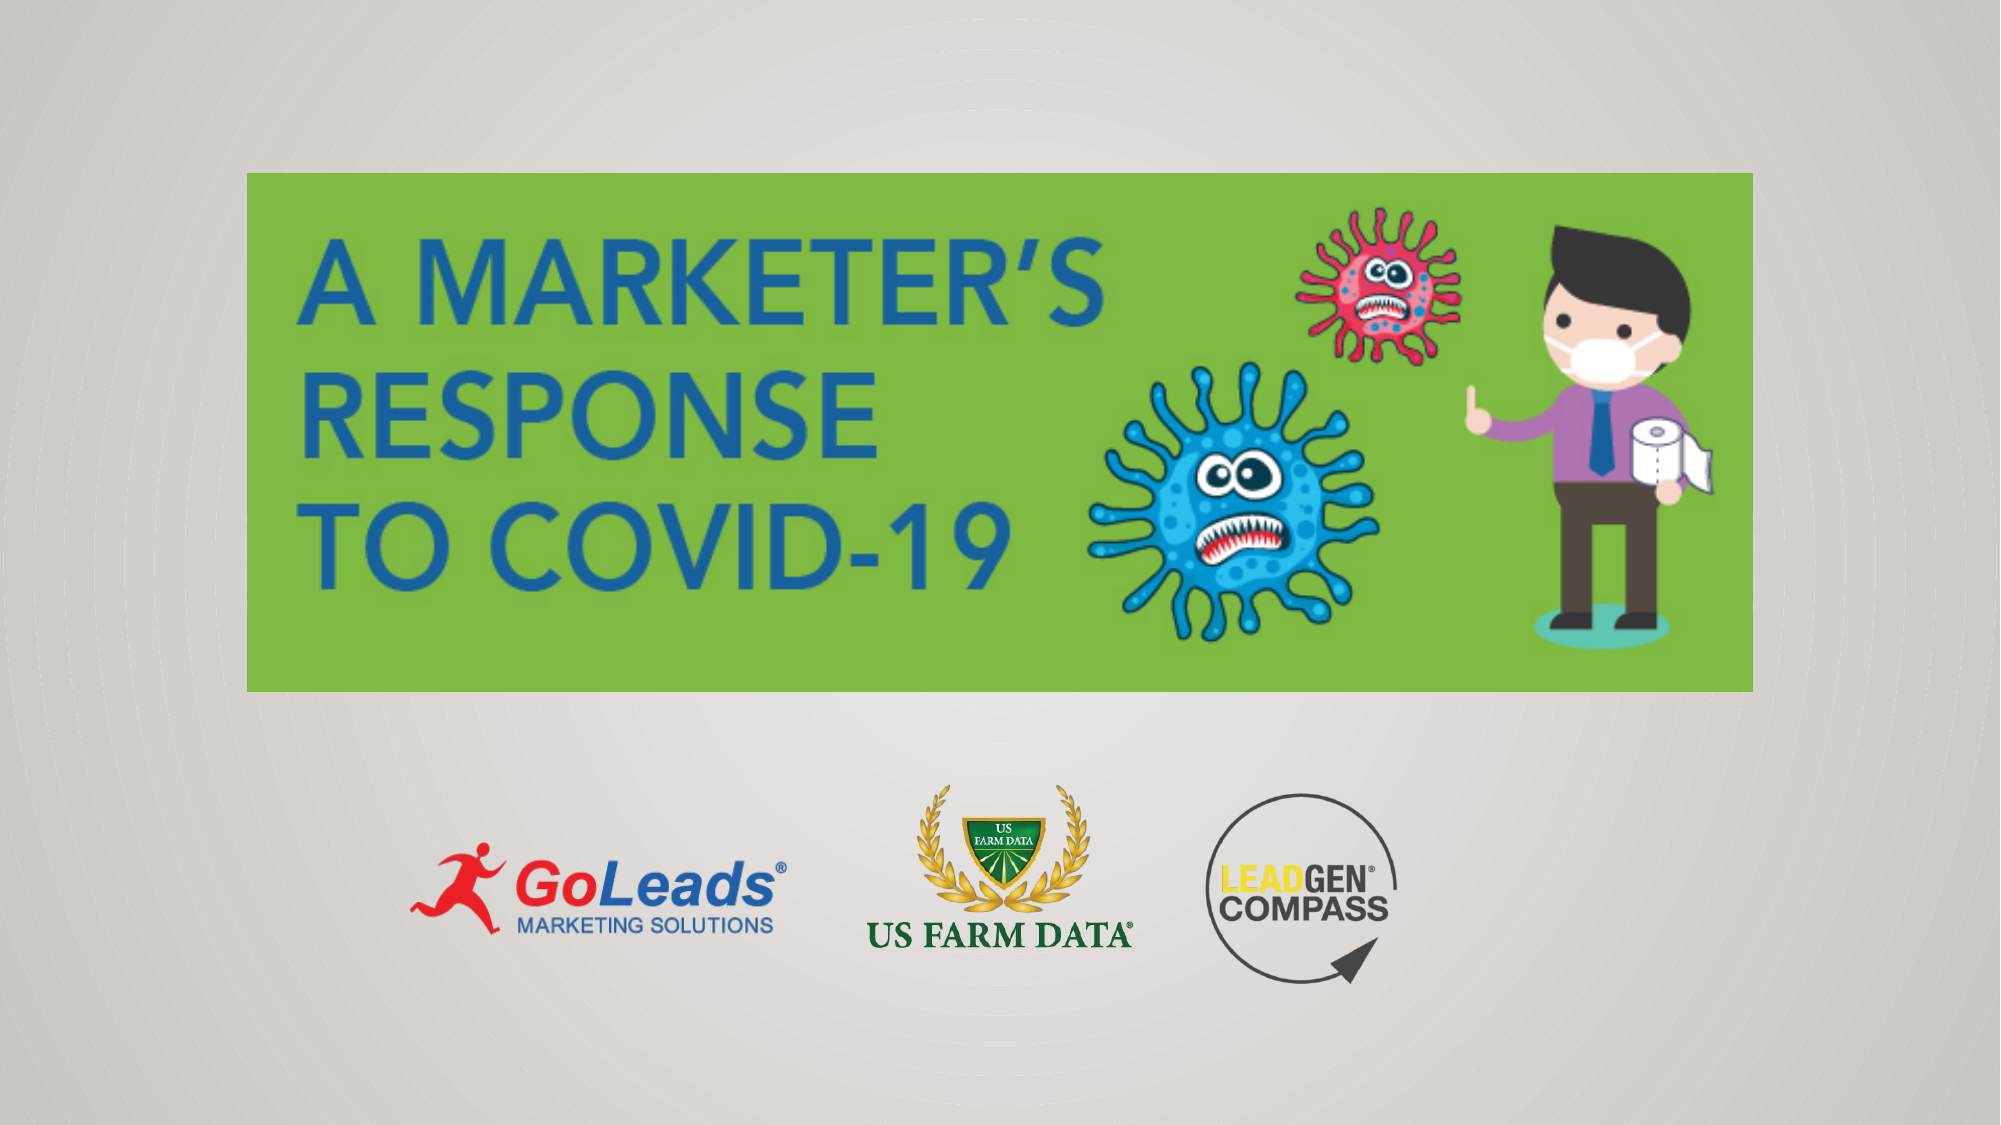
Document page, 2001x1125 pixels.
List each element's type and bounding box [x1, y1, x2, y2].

picture [247, 172, 1753, 692]
picture [1198, 785, 1404, 992]
title [116, 25, 1292, 628]
picture [396, 826, 802, 953]
picture [833, 776, 1167, 953]
